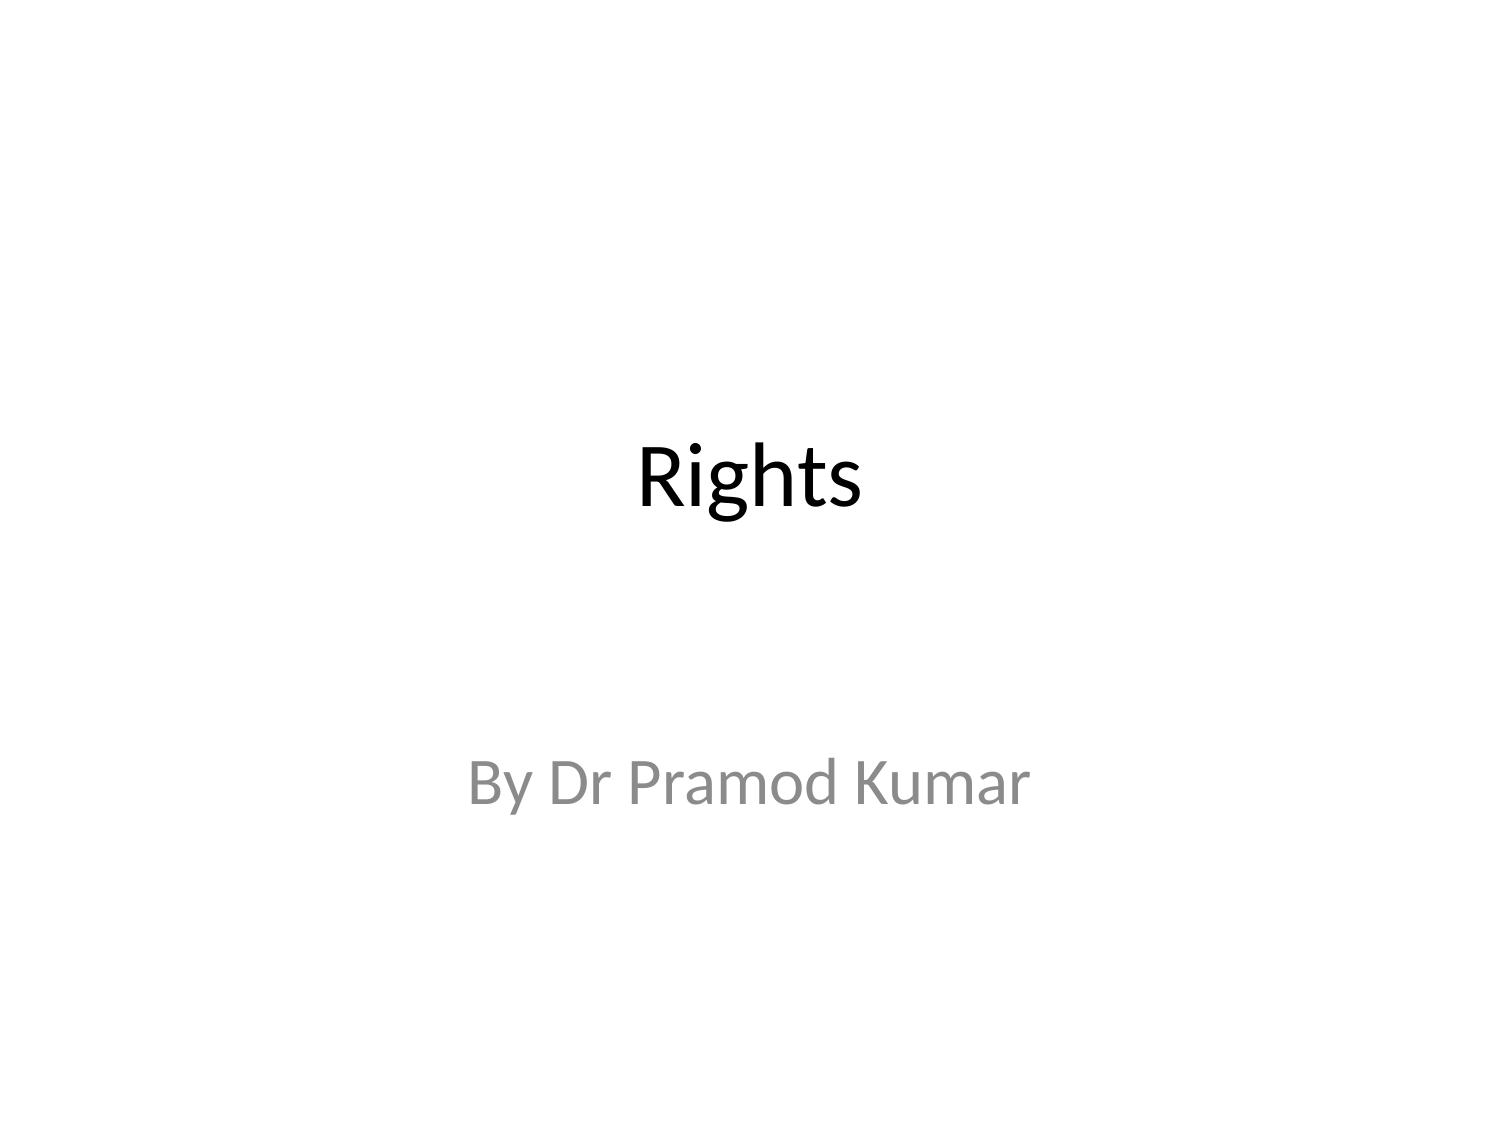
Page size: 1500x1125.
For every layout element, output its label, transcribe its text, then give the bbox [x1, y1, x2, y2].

subtitle By Dr Pramod Kumar [225, 637, 1275, 925]
title Rights [112, 349, 1388, 591]
